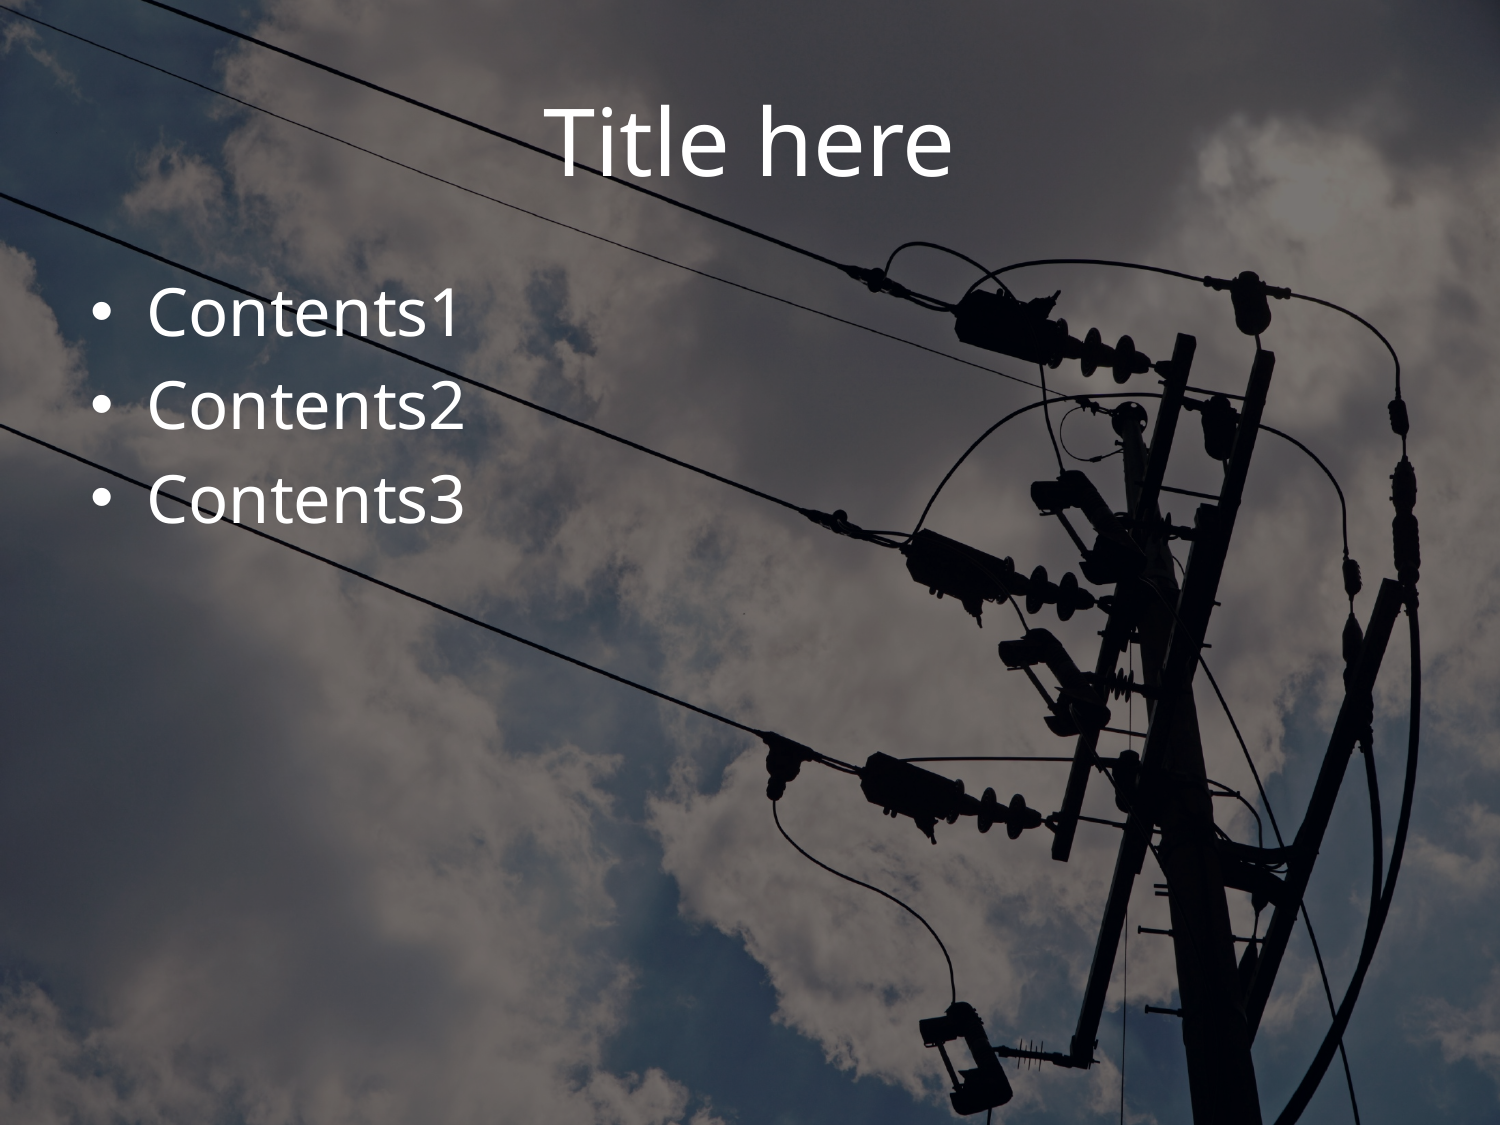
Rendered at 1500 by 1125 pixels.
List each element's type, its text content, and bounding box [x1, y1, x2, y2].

list Contents1 Contents2 Contents3 [75, 262, 1425, 1005]
text_box [0, 0, 1500, 1125]
title Title here [75, 45, 1425, 233]
